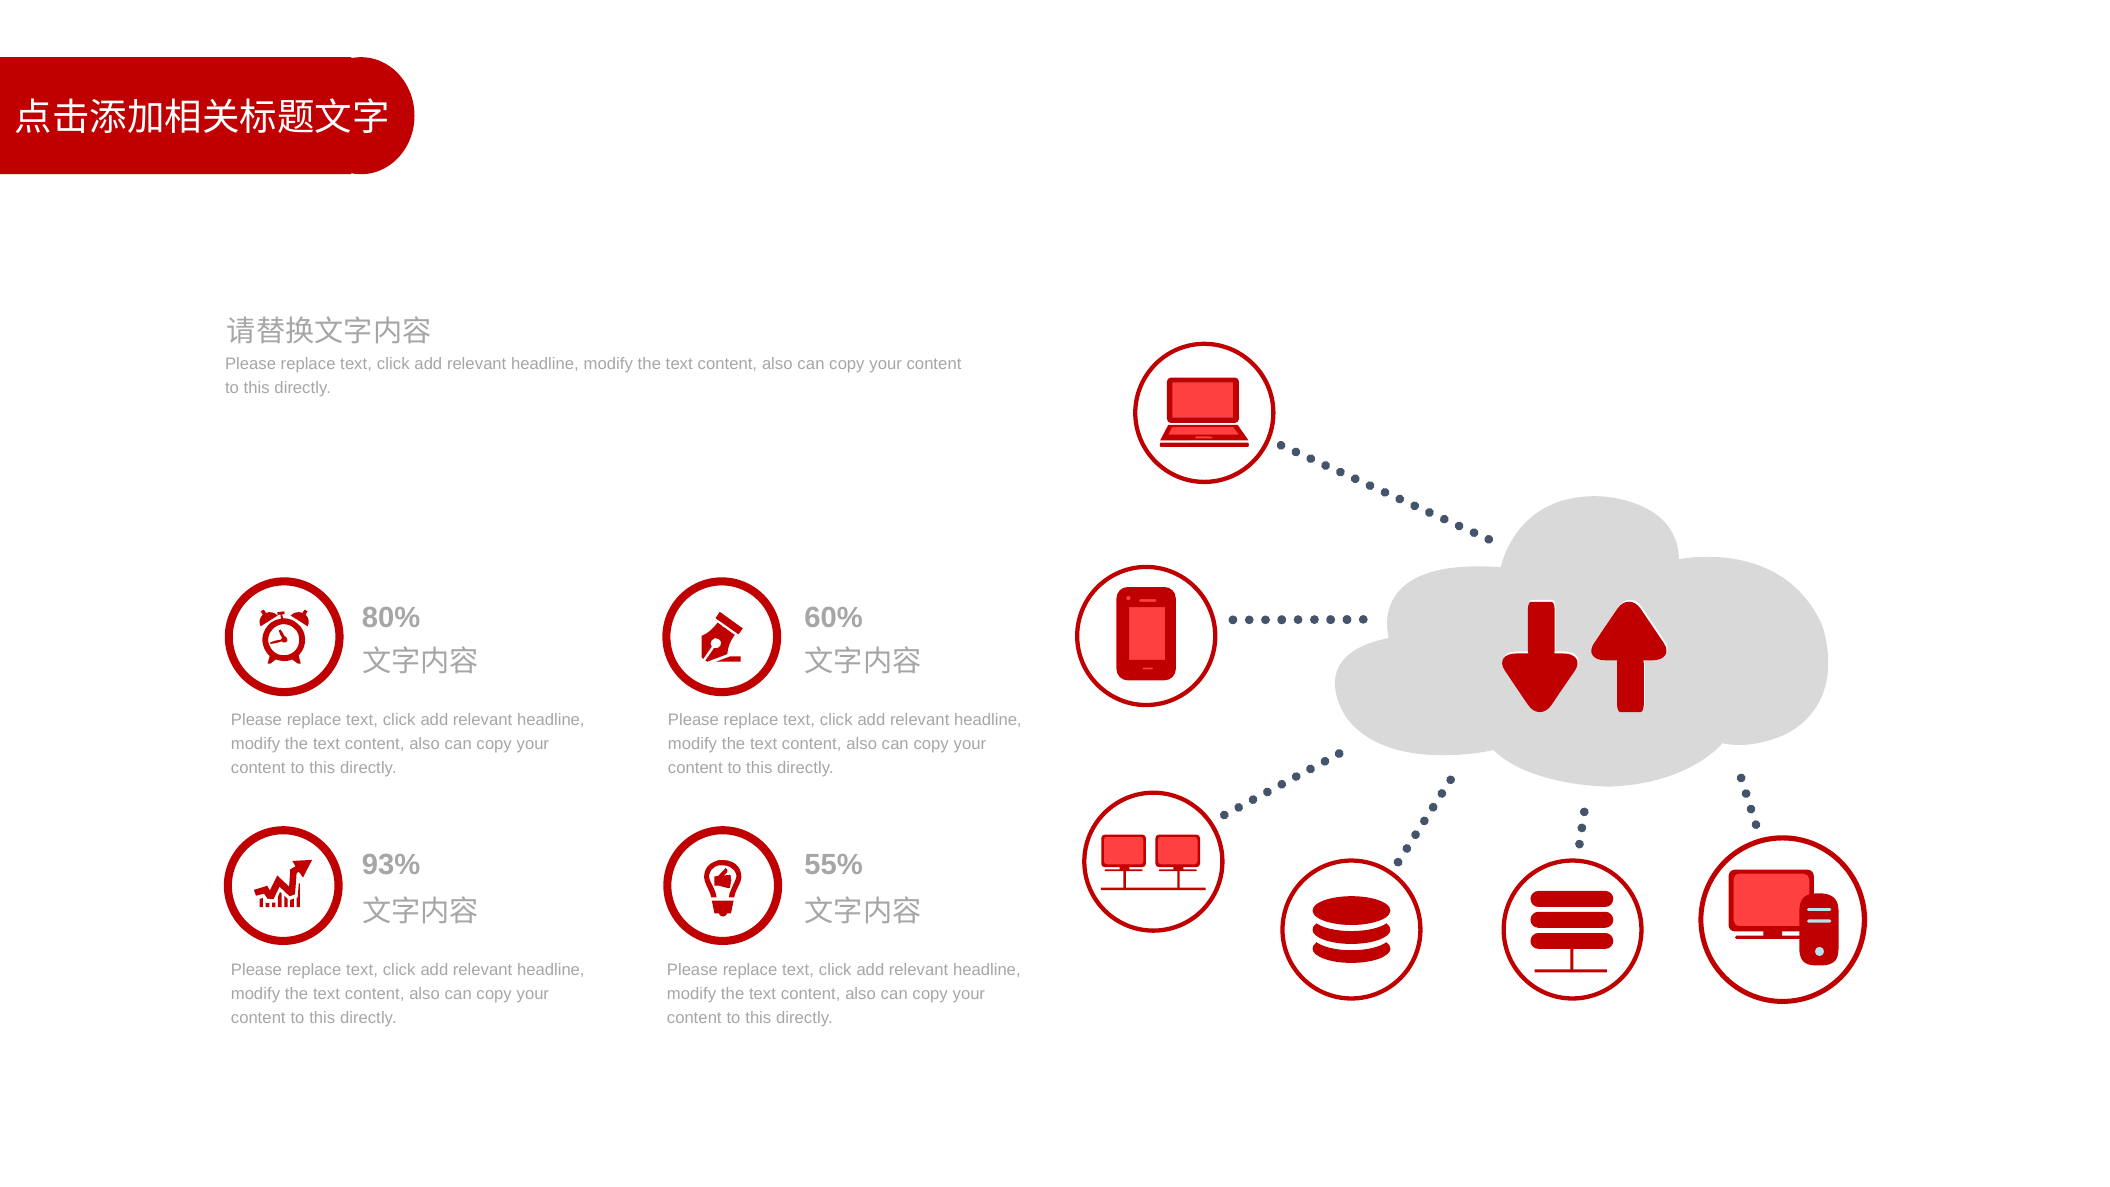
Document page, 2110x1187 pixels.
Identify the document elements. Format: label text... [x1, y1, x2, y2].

text_box [259, 609, 306, 664]
text_box 80% [347, 583, 436, 641]
text_box Please replace text, click add relevant headline, modify the text content, also can copy your content to this directly. [216, 697, 610, 785]
text_box 文字内容 [789, 627, 937, 685]
text_box Please replace text, click add relevant headline, modify the text content, also can copy your content to this directly. [216, 947, 610, 1035]
text_box [661, 576, 783, 697]
text_box Please replace text, click add relevant headline, modify the text content, also can copy your content to this directly. [210, 341, 989, 405]
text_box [1075, 341, 1868, 1004]
text_box [662, 825, 784, 947]
text_box 点击添加相关标题文字 [0, 85, 415, 146]
text_box [711, 900, 734, 917]
text_box [223, 576, 345, 697]
text_box 60% [789, 583, 878, 641]
text_box 文字内容 [347, 627, 494, 685]
text_box [284, 895, 288, 908]
text_box 文字内容 [347, 878, 494, 935]
text_box [704, 860, 742, 898]
text_box [259, 897, 263, 908]
text_box [277, 892, 282, 908]
text_box [701, 611, 743, 662]
text_box 文字内容 [789, 878, 937, 935]
text_box [296, 883, 300, 908]
text_box 请替换文字内容 [212, 298, 447, 341]
text_box Please replace text, click add relevant headline, modify the text content, also can copy your content to this directly. [653, 697, 1047, 785]
text_box [222, 825, 344, 947]
text_box [253, 859, 313, 899]
text_box 93% [347, 831, 436, 888]
text_box [290, 609, 309, 627]
text_box Please replace text, click add relevant headline, modify the text content, also can copy your content to this directly. [652, 947, 1046, 1035]
text_box 55% [789, 831, 878, 888]
text_box [290, 898, 294, 908]
